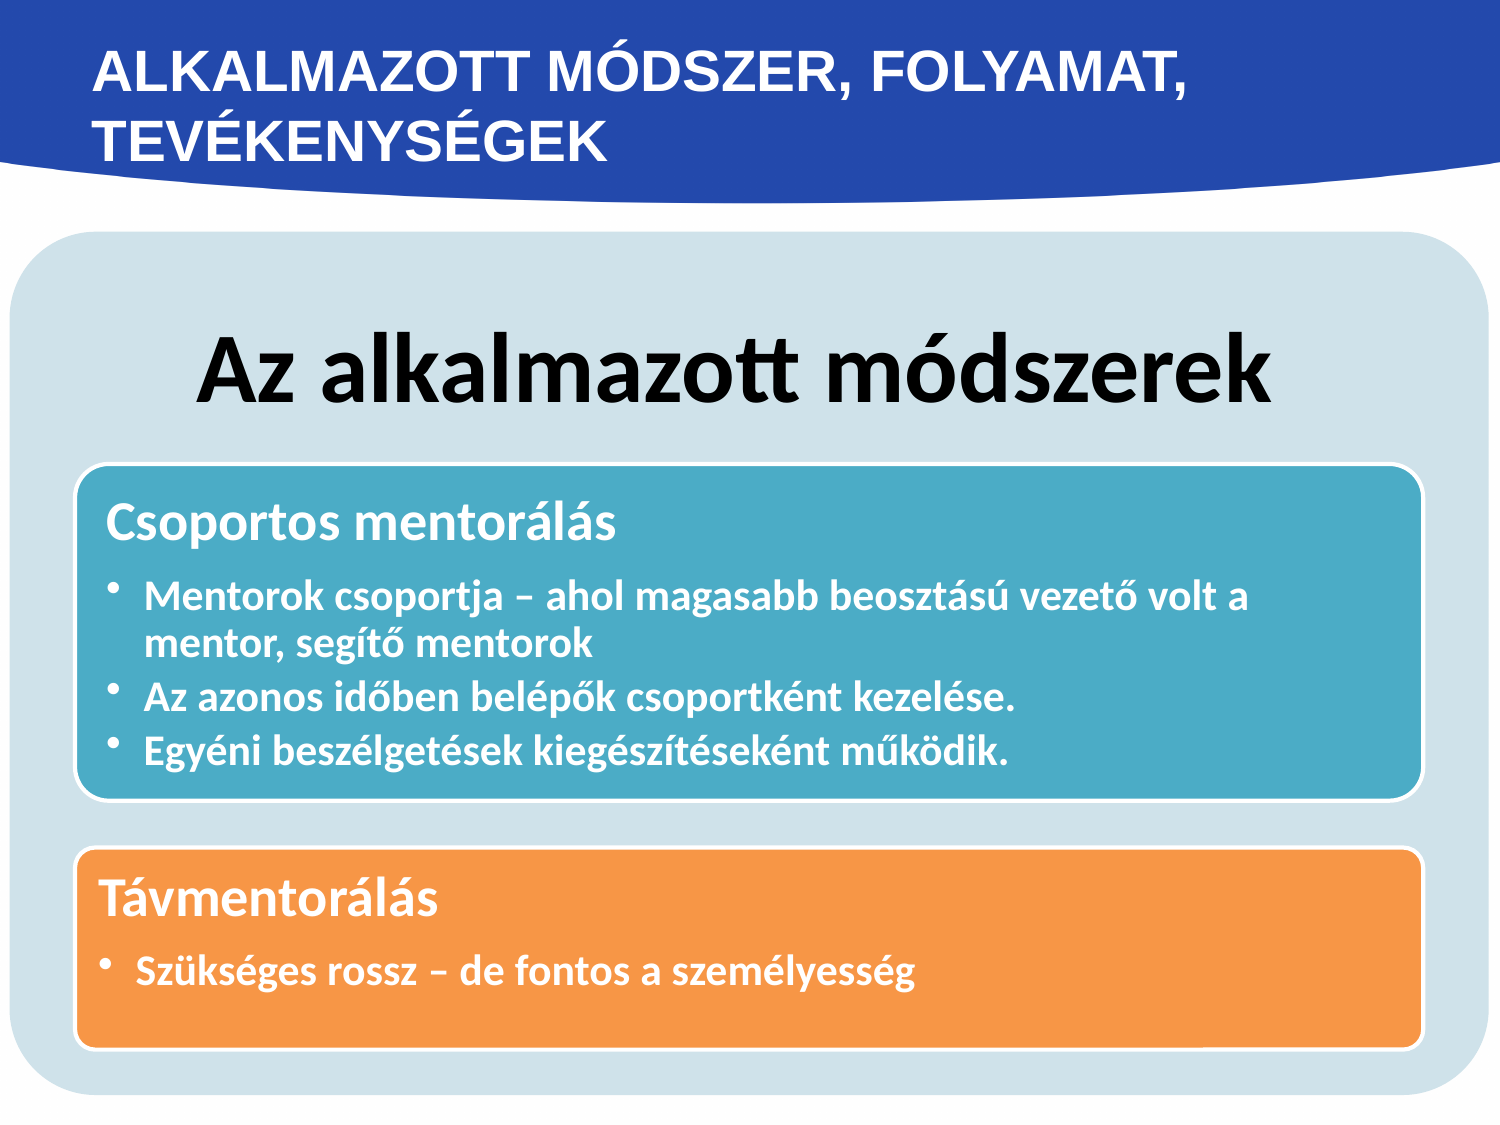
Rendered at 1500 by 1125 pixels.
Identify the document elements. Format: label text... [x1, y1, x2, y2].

picture [0, 0, 1500, 1125]
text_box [9, 231, 1489, 1096]
title Alkalmazott módszer, folyamat, tevékenységek [76, 25, 1459, 178]
